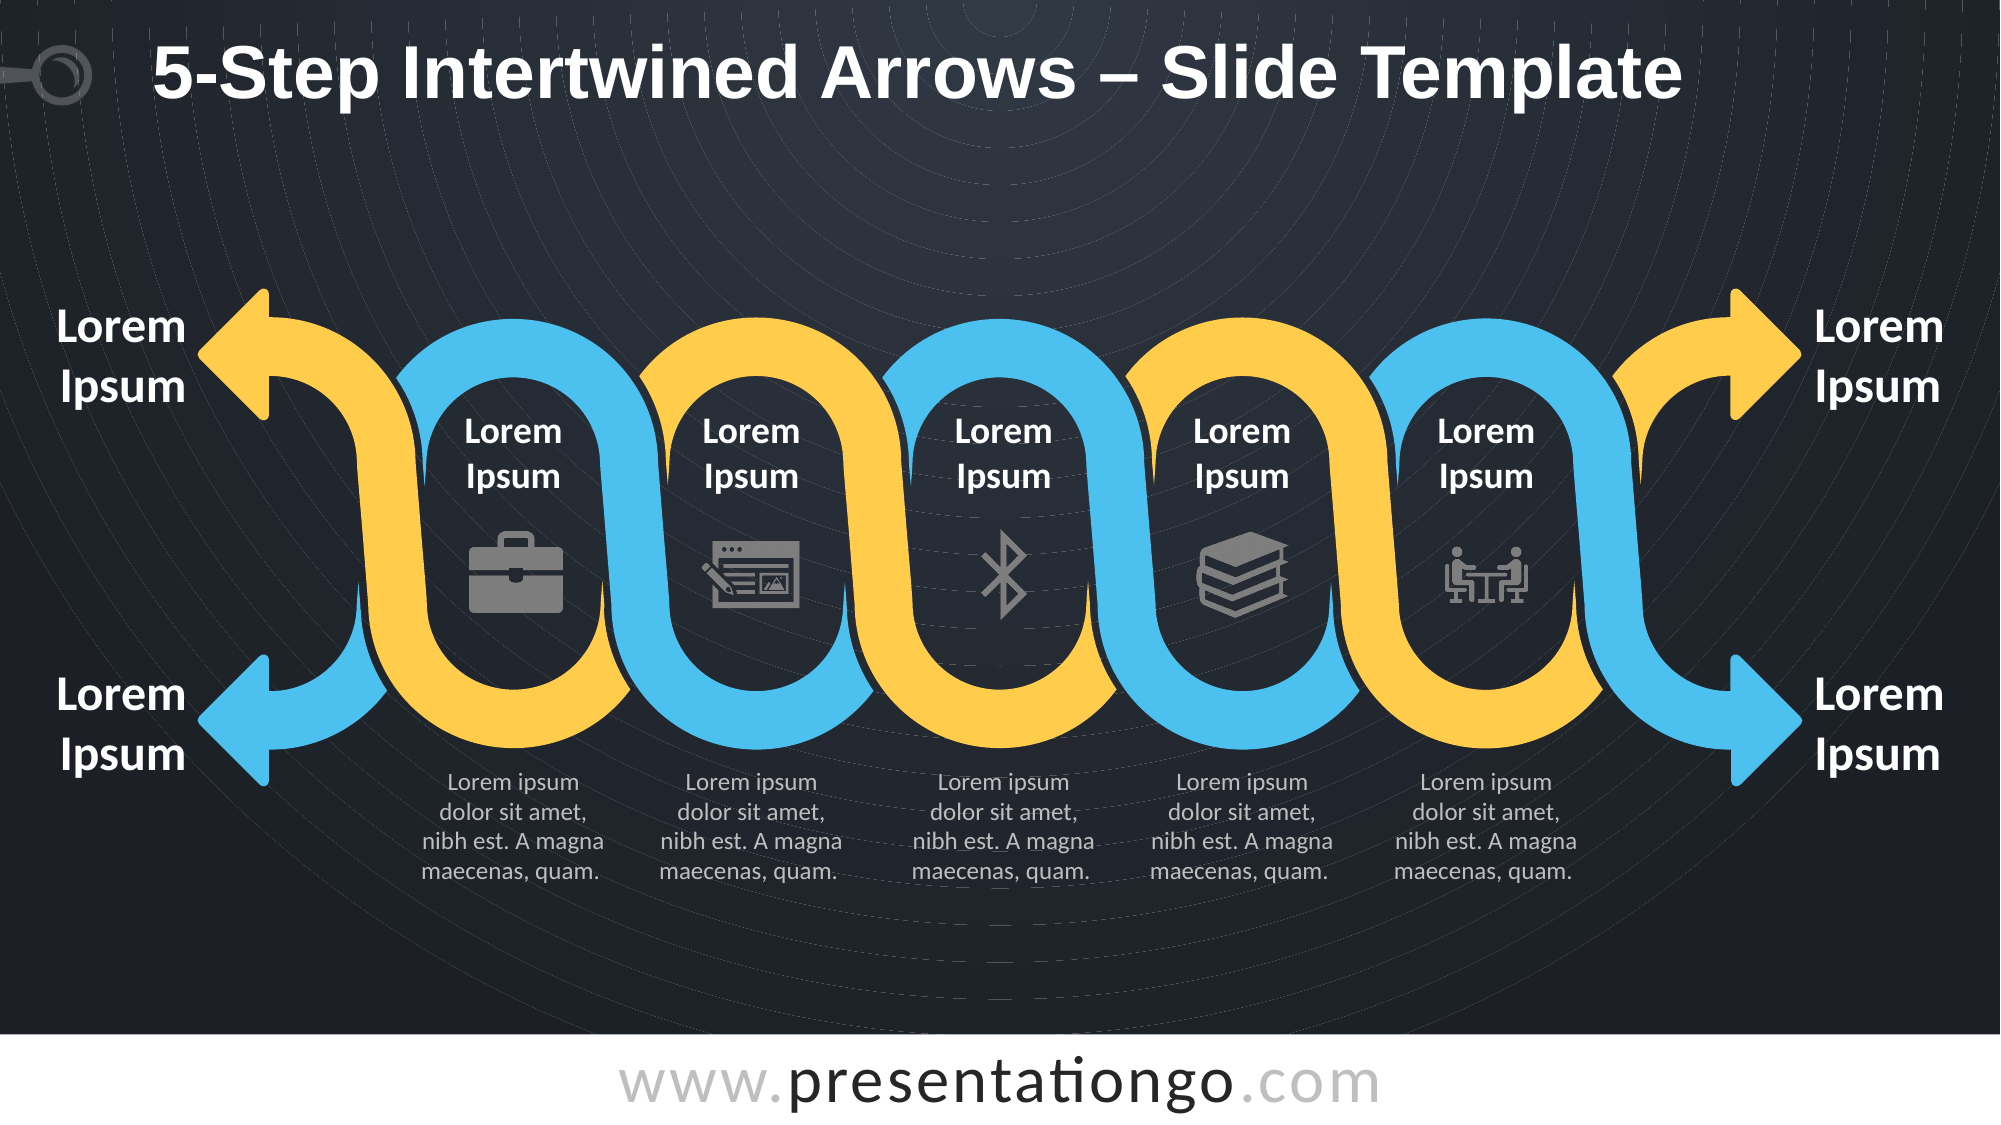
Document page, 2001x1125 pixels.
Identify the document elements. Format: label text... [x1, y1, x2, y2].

text_box [197, 581, 388, 787]
text_box Lorem Ipsum [928, 398, 1080, 504]
text_box Lorem Ipsum [1411, 398, 1562, 504]
text_box [396, 318, 874, 750]
text_box Lorem ipsum dolor sit amet, nibh est. A magna maecenas, quam. [1147, 757, 1337, 893]
text_box Lorem ipsum dolor sit amet, nibh est. A magna maecenas, quam. [909, 757, 1099, 893]
text_box [1369, 318, 1803, 787]
picture [699, 522, 804, 627]
picture [1190, 522, 1295, 627]
text_box Lorem Ipsum [1814, 285, 1974, 420]
text_box [1612, 288, 1802, 485]
text_box [1125, 317, 1603, 749]
text_box Lorem Ipsum [1167, 398, 1318, 504]
text_box Lorem Ipsum [1814, 653, 1974, 788]
picture [1434, 522, 1539, 627]
text_box Lorem ipsum dolor sit amet, nibh est. A magna maecenas, quam. [657, 757, 847, 893]
text_box Lorem Ipsum [438, 398, 589, 504]
text_box Lorem Ipsum [676, 398, 827, 504]
text_box Lorem ipsum dolor sit amet, nibh est. A magna maecenas, quam. [419, 757, 608, 893]
text_box Lorem Ipsum [28, 653, 187, 788]
text_box [639, 317, 1117, 749]
picture [951, 522, 1057, 627]
text_box [197, 288, 631, 749]
text_box Lorem ipsum dolor sit amet, nibh est. A magna maecenas, quam. [1391, 757, 1581, 893]
text_box Lorem Ipsum [28, 285, 187, 420]
text_box [882, 318, 1360, 750]
title 5-Step Intertwined Arrows – Slide Template [137, 26, 1863, 148]
picture [457, 518, 570, 631]
